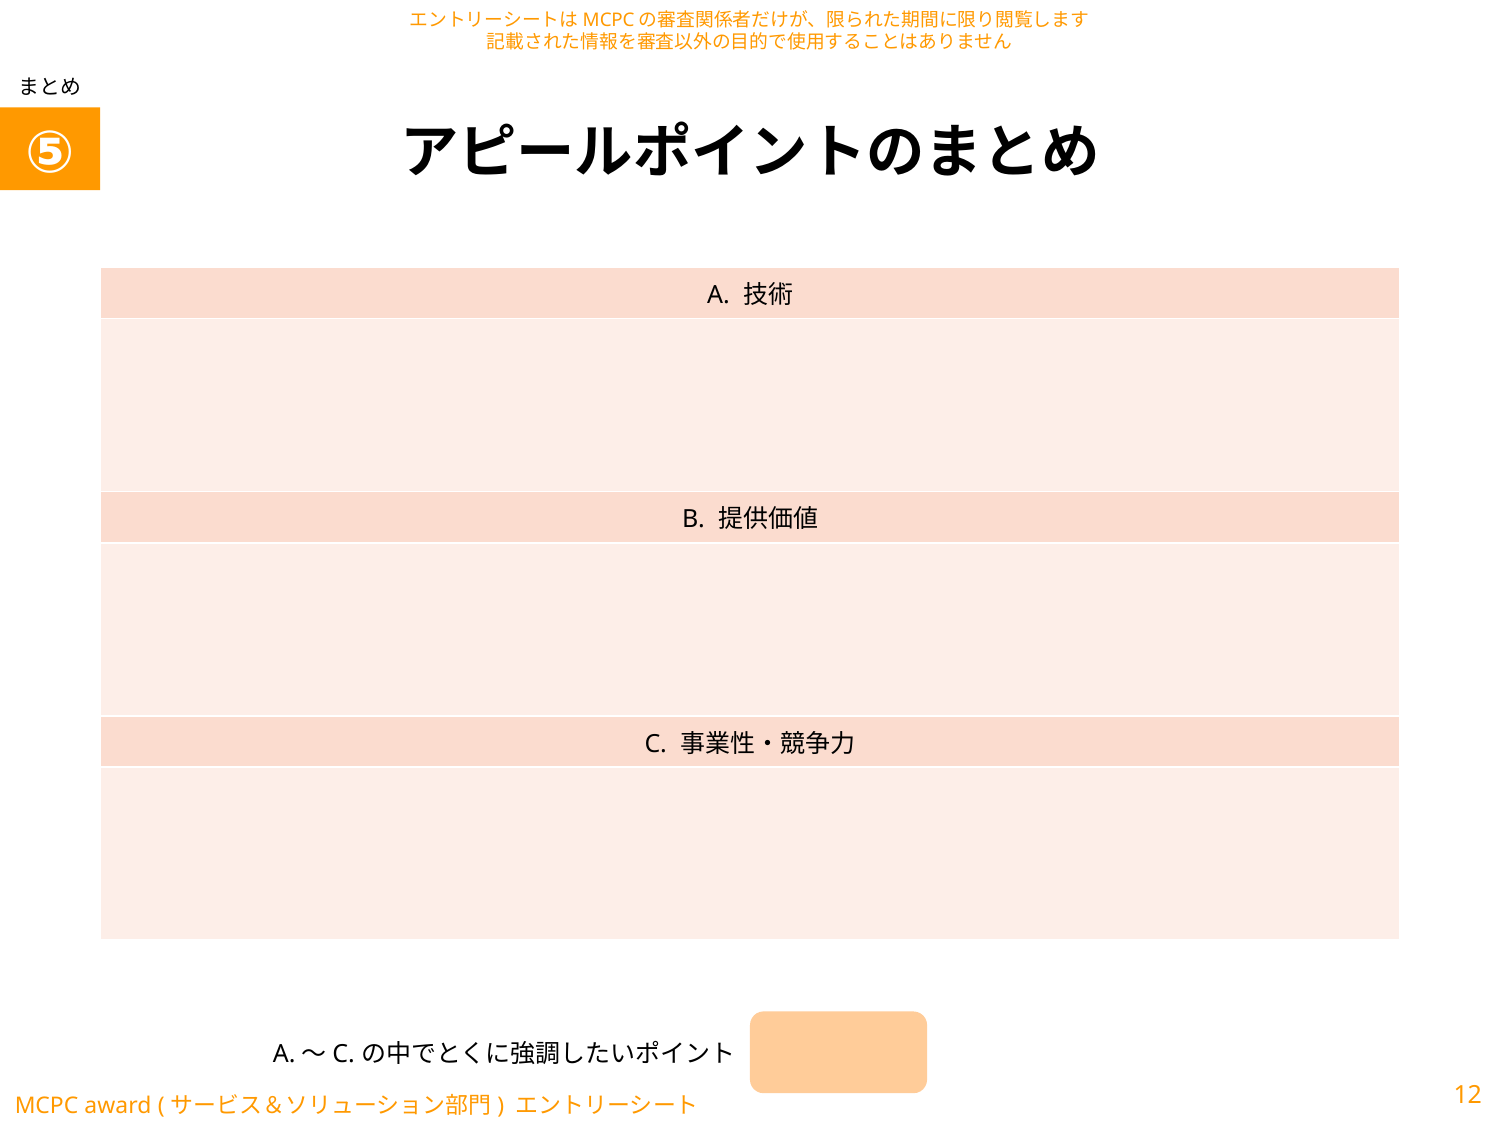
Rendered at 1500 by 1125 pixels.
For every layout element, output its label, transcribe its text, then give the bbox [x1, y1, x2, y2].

slide_number 12 [1387, 1065, 1498, 1125]
table_cell C. 事業性・競争力 [101, 717, 1399, 766]
table_header A. 技術 [101, 268, 1399, 318]
table_cell B. 提供価値 [101, 492, 1399, 542]
text_box [747, 1009, 930, 1096]
text_box A.～C.の中でとくに強調したいポイント [395, 1022, 748, 1082]
table_cell [101, 544, 1399, 715]
text_box まとめ [0, 66, 101, 99]
table_cell [101, 319, 1399, 491]
title アピールポイントのまとめ [159, 90, 1341, 209]
text_box ⑤ [0, 105, 102, 192]
table_cell [101, 768, 1399, 939]
